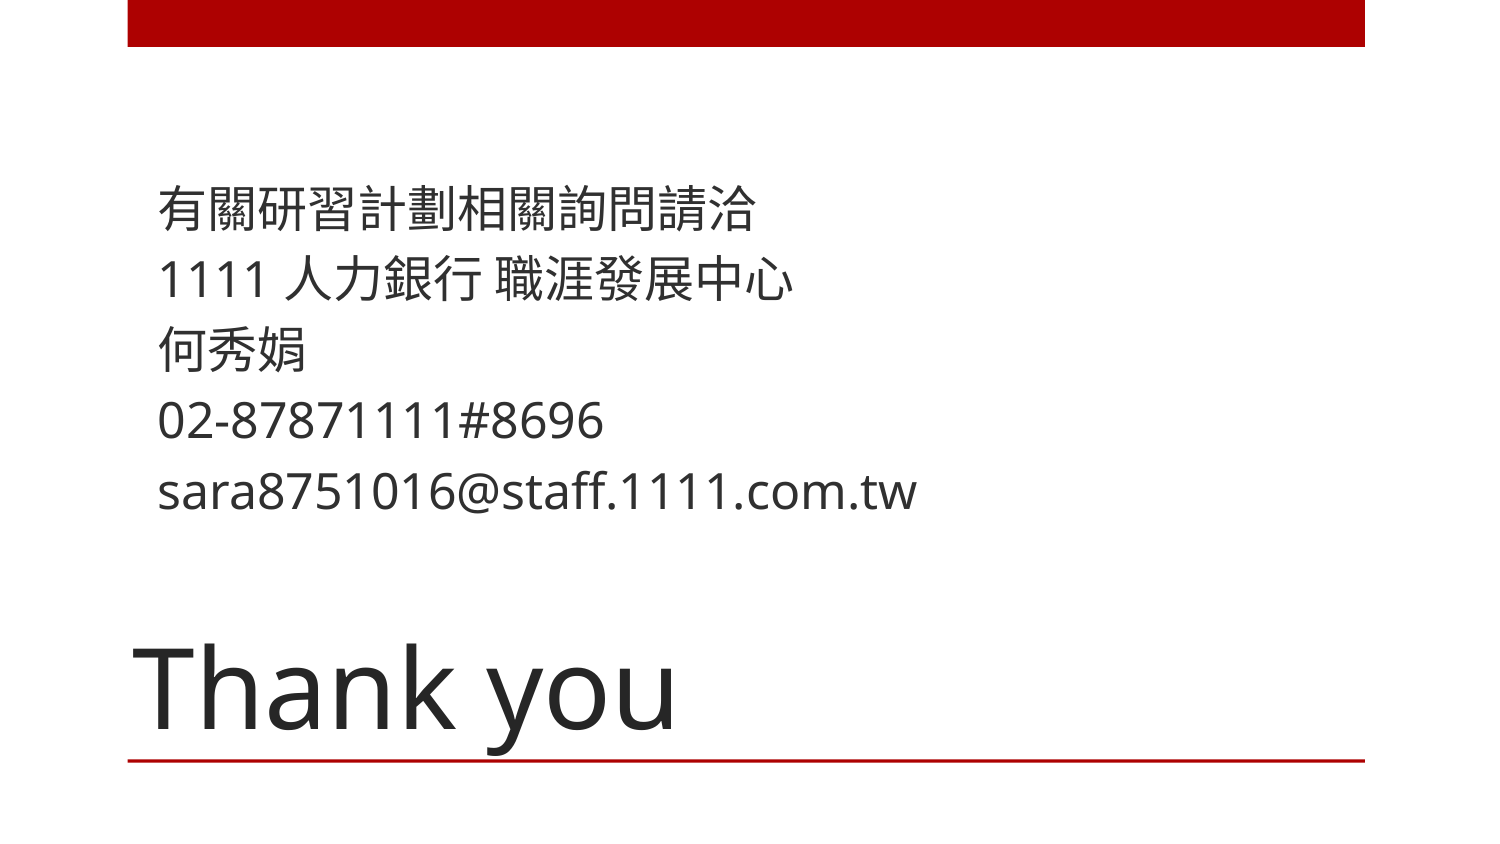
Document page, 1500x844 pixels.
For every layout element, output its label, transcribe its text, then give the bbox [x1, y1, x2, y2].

title Thank you [124, 561, 1238, 760]
text_box 有關研習計劃相關詢問請洽 1111人力銀行 職涯發展中心 何秀娟 02-87871111#8696 sara8751016@staff.1111.com.tw [150, 109, 1388, 588]
